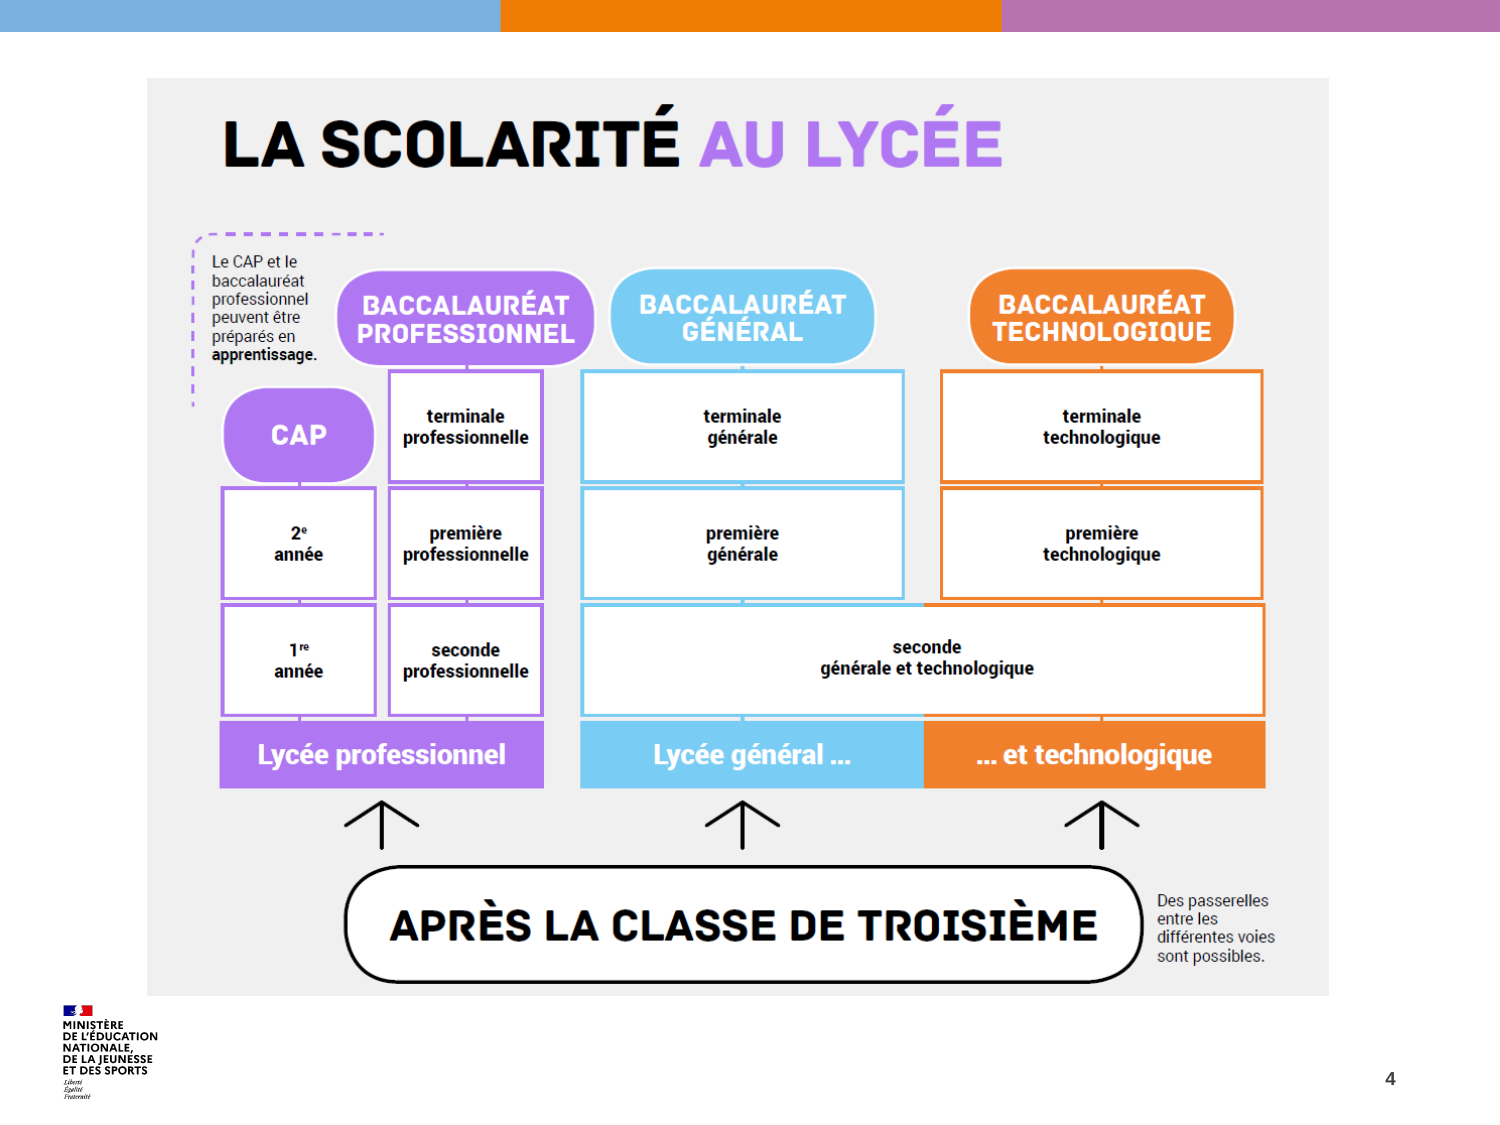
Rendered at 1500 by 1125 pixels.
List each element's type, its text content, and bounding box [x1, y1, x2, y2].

picture [53, 77, 1330, 1109]
slide_number 4 [1337, 1048, 1411, 1109]
